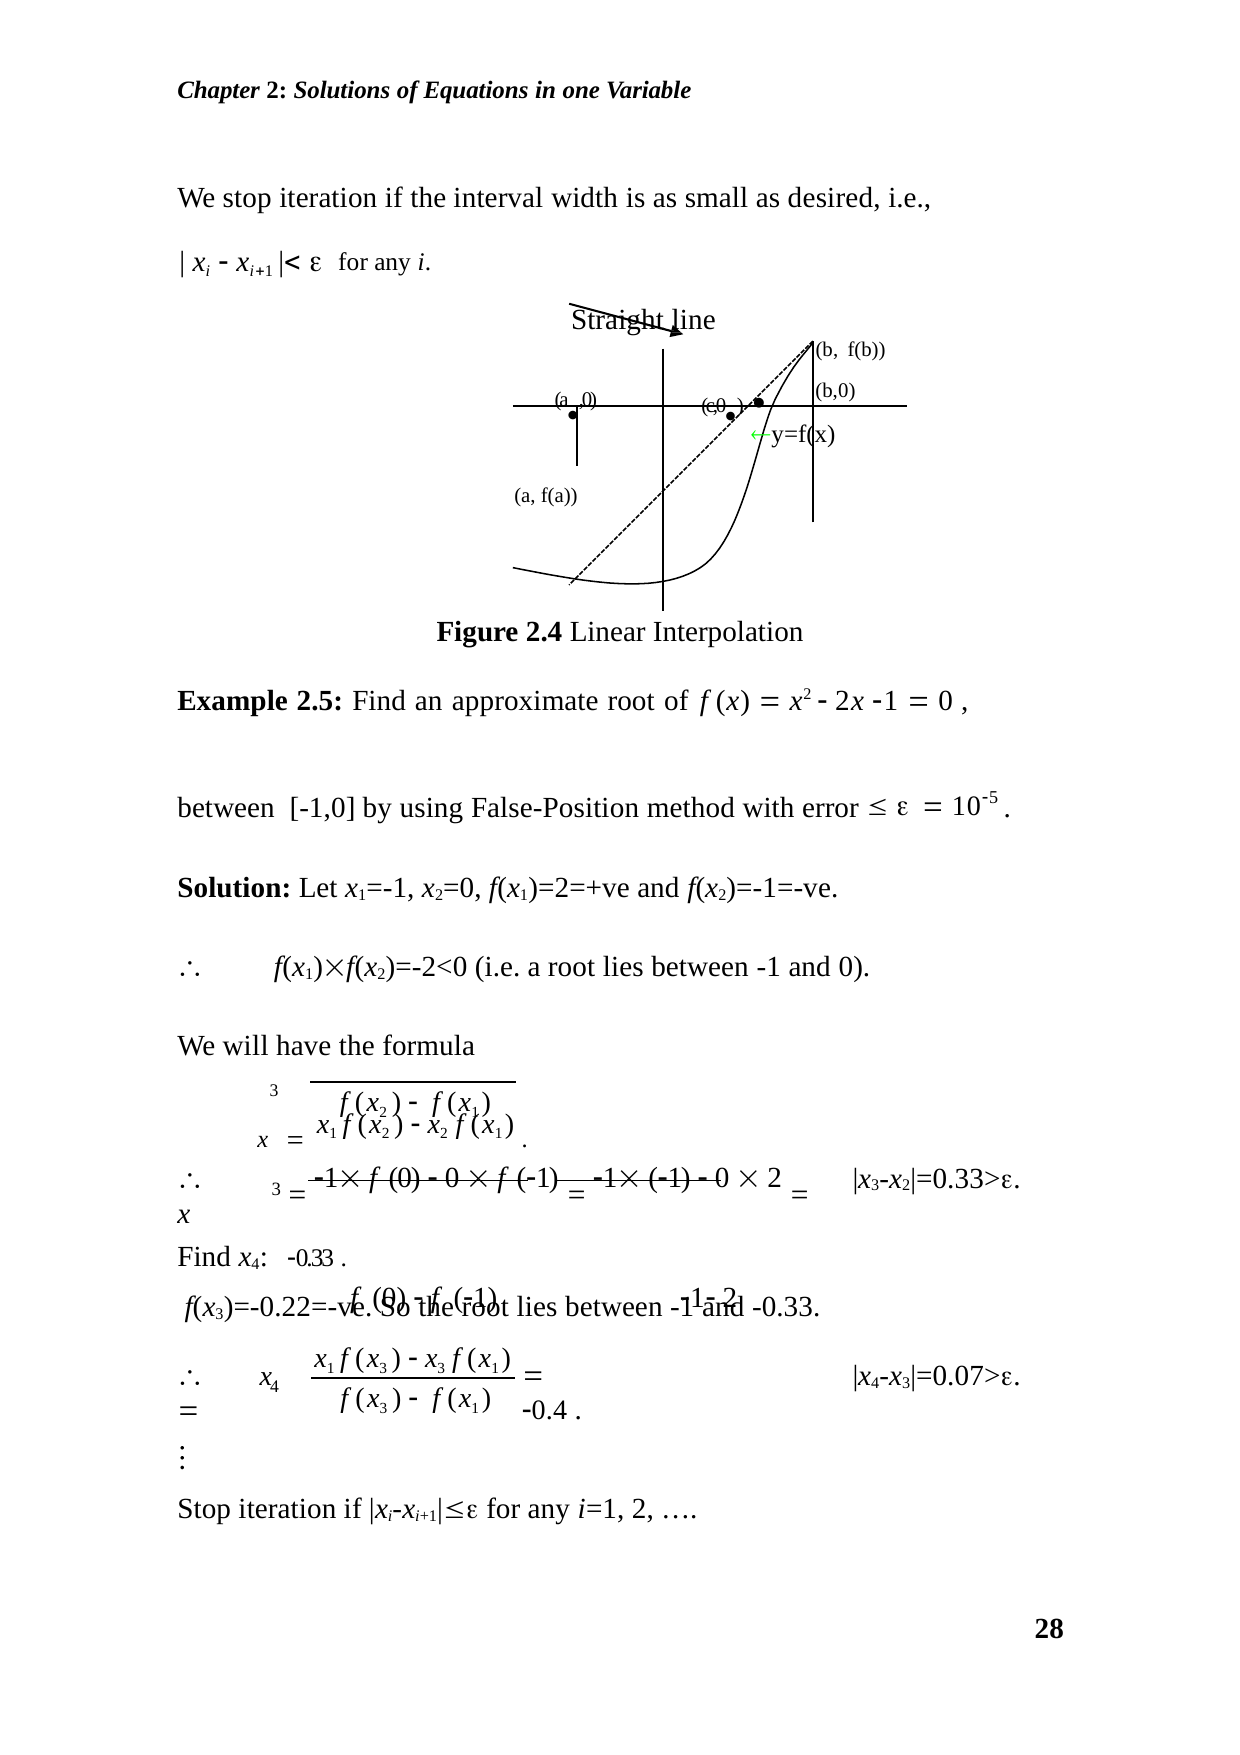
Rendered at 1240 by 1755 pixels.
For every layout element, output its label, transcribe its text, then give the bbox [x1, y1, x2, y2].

text_box  0.4 . [519, 1354, 610, 1426]
text_box |x4-x3|=0.07>. [846, 1354, 1030, 1392]
text_box  x  [175, 1354, 307, 1426]
text_box Stop iteration if |xi-xi+1| for any i=1, 2, …. [170, 1487, 701, 1525]
text_box [568, 302, 684, 338]
picture [177, 1444, 191, 1473]
text_box f (x3 )  f (x1) [334, 1376, 498, 1417]
text_box (b, f(b)) (b,0) [813, 333, 890, 338]
text_box Figure 2.4 Linear Interpolation Example 2.5: Find an approximate root of f (x)  x2  2x 1  0 , between [-1,0] by using False-Position method with error    105 . Solution: Let x1=-1, x2=0, f(x1)=2=+ve and f(x2)=-1=-ve.  f(x1)f(x2)=-2<0 (i.e. a root lies between -1 and 0). We will have the formula x  x1 f (x2 )  x2 f (x1) . [162, 610, 1076, 1153]
slide_number 28 [1028, 1610, 1071, 1755]
text_box |x3-x2|=0.33>. [846, 1156, 1030, 1194]
text_box  x [175, 1156, 270, 1220]
text_box x1 f (x3 )  x3 f (x1) [308, 1336, 520, 1377]
text_box f (x2 )  f (x1)  1 f (0)  0  f (1)  1 (1)  0  2  0.33 . f (0)  f (1) 1 2 [276, 1080, 830, 1313]
text_box 3 [270, 1174, 276, 1199]
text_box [511, 340, 907, 612]
text_box Chapter 2: Solutions of Equations in one Variable We stop iteration if the interval width is as small as desired, i.e., | xi  xi1 |  for any i. Straight line [168, 71, 940, 336]
text_box Find x4: f(x3)=-0.22=-ve. So the root lies between -1 and -0.33. [171, 1220, 828, 1323]
